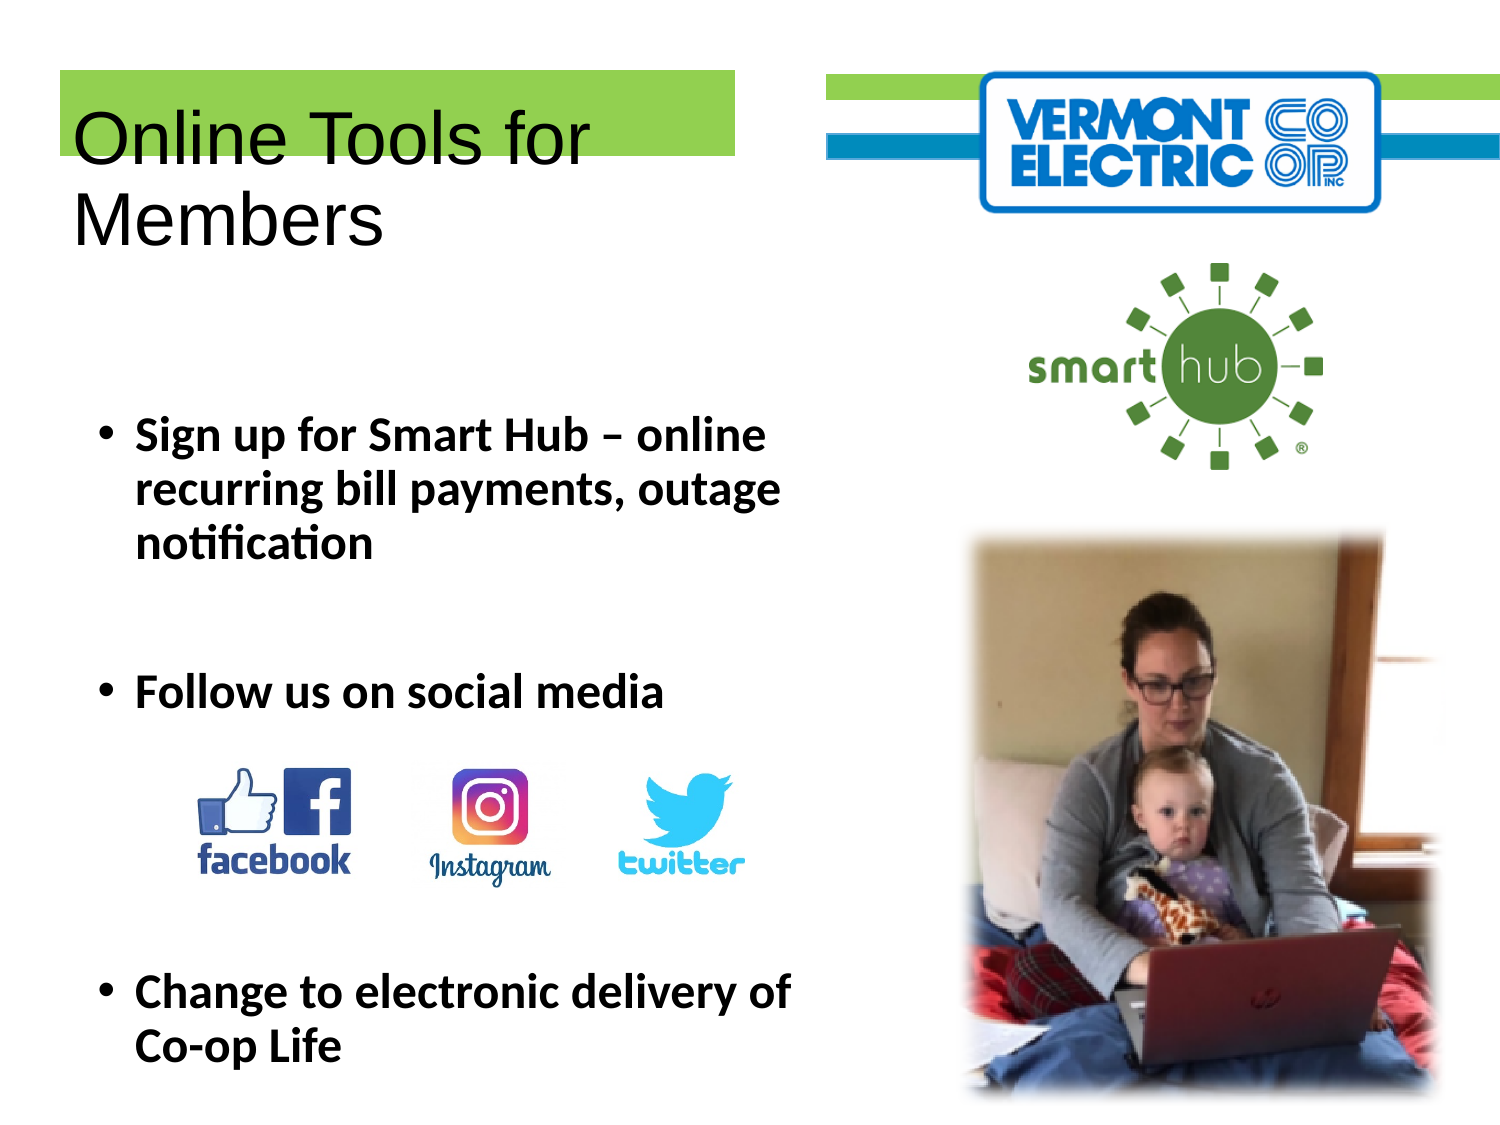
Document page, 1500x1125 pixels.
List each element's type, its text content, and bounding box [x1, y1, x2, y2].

text_box [826, 133, 978, 160]
picture [1029, 263, 1323, 470]
picture [956, 522, 1446, 1106]
text_box [826, 74, 978, 100]
text_box [1382, 133, 1500, 160]
list Sign up for Smart Hub – online recurring bill payments, outage notification Follow us on social media Change to electronic delivery of Co-op Life [82, 400, 827, 976]
text_box [1382, 74, 1500, 100]
picture [191, 760, 360, 880]
picture [978, 70, 1382, 214]
text_box Online Tools for Members [57, 69, 775, 270]
picture [411, 760, 566, 888]
picture [618, 760, 745, 888]
